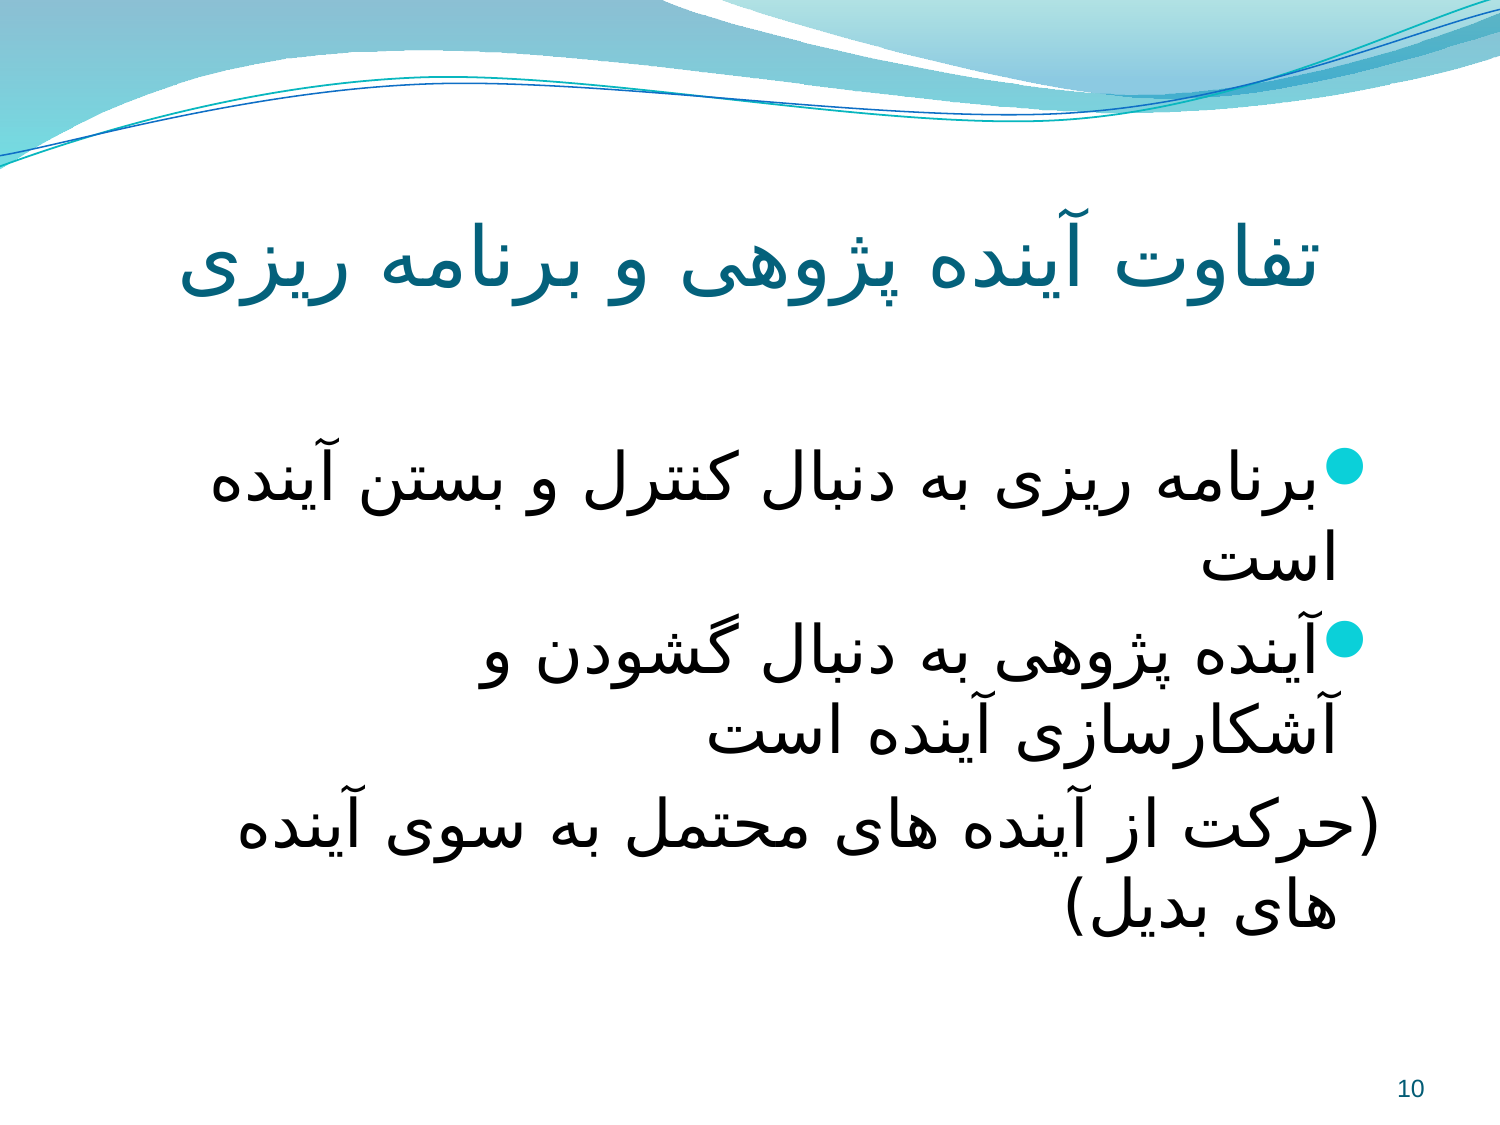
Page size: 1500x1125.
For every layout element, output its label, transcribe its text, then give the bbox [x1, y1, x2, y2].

slide_number 10 [1299, 1042, 1425, 1103]
list برنامه ریزی به دنبال کنترل و بستن آینده است آینده پژوهی به دنبال گشودن و آشکارسازی آینده است (حرکت از آینده های محتمل به سوی آینده های بدیل) [137, 426, 1400, 1038]
title تفاوت آینده پژوهی و برنامه ریزی [74, 115, 1426, 304]
